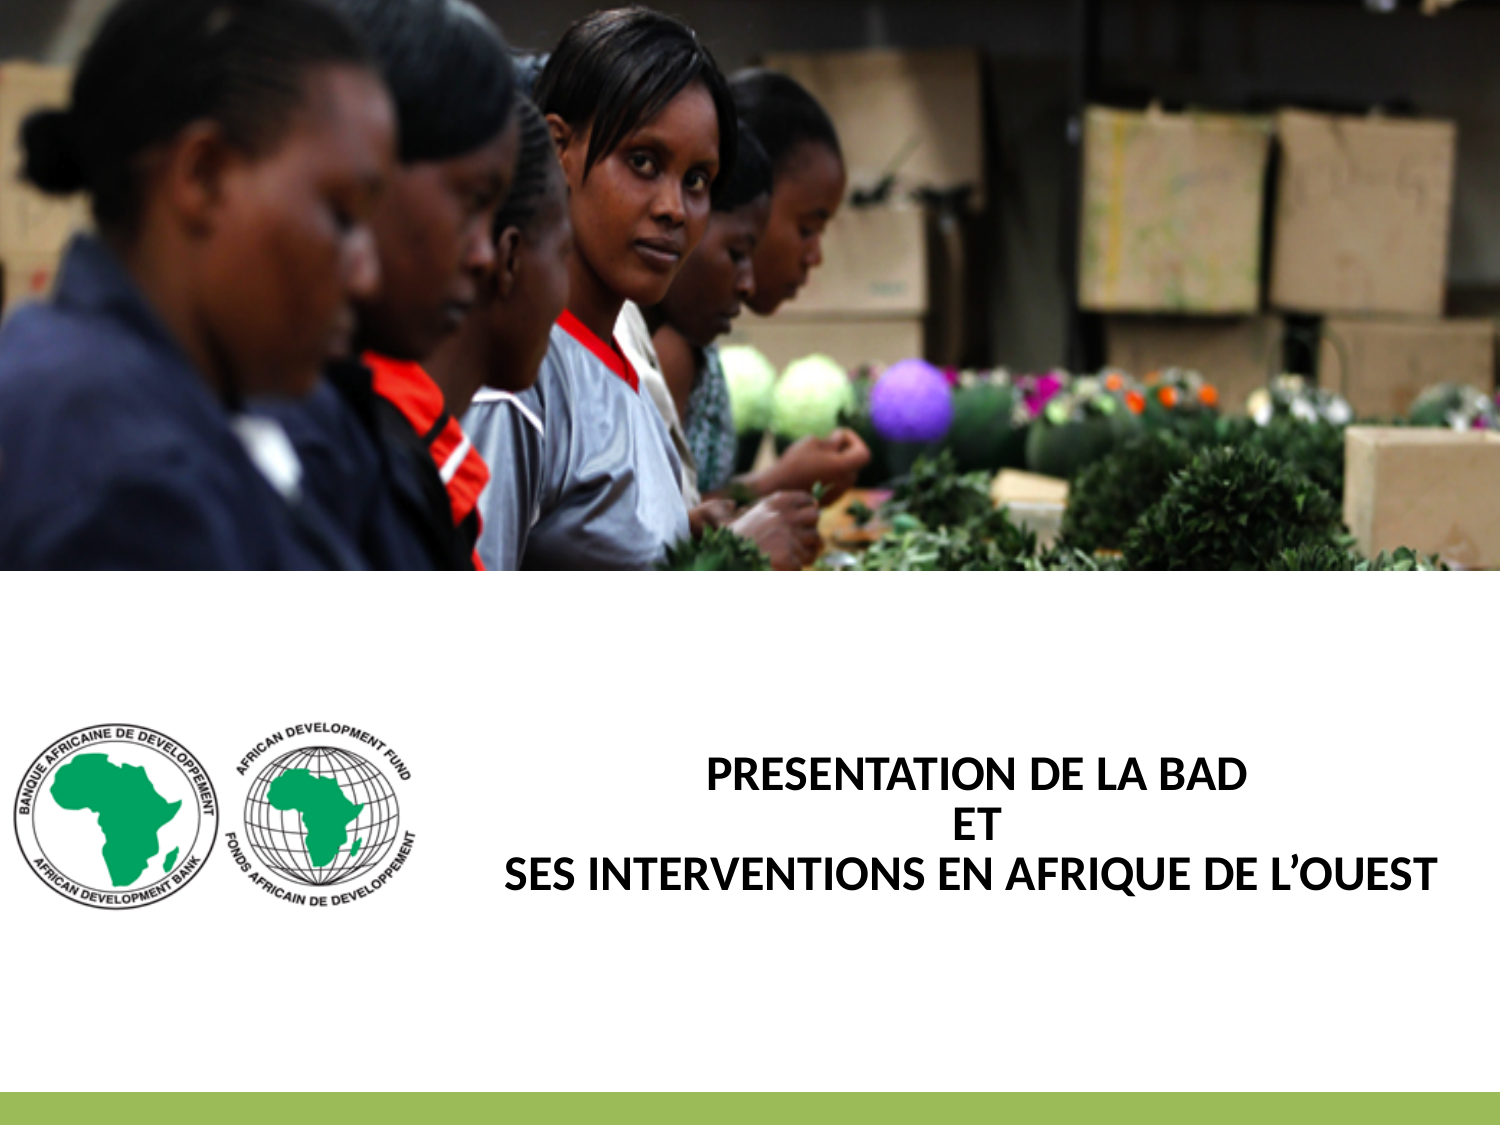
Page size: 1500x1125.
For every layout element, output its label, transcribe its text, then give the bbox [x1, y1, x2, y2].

picture [5, 715, 424, 917]
title PRESENTATION DE LA BAD ET SES INTERVENTIONS EN AFRIQUE DE L’OUEST [454, 680, 1500, 976]
picture [0, 0, 1500, 571]
